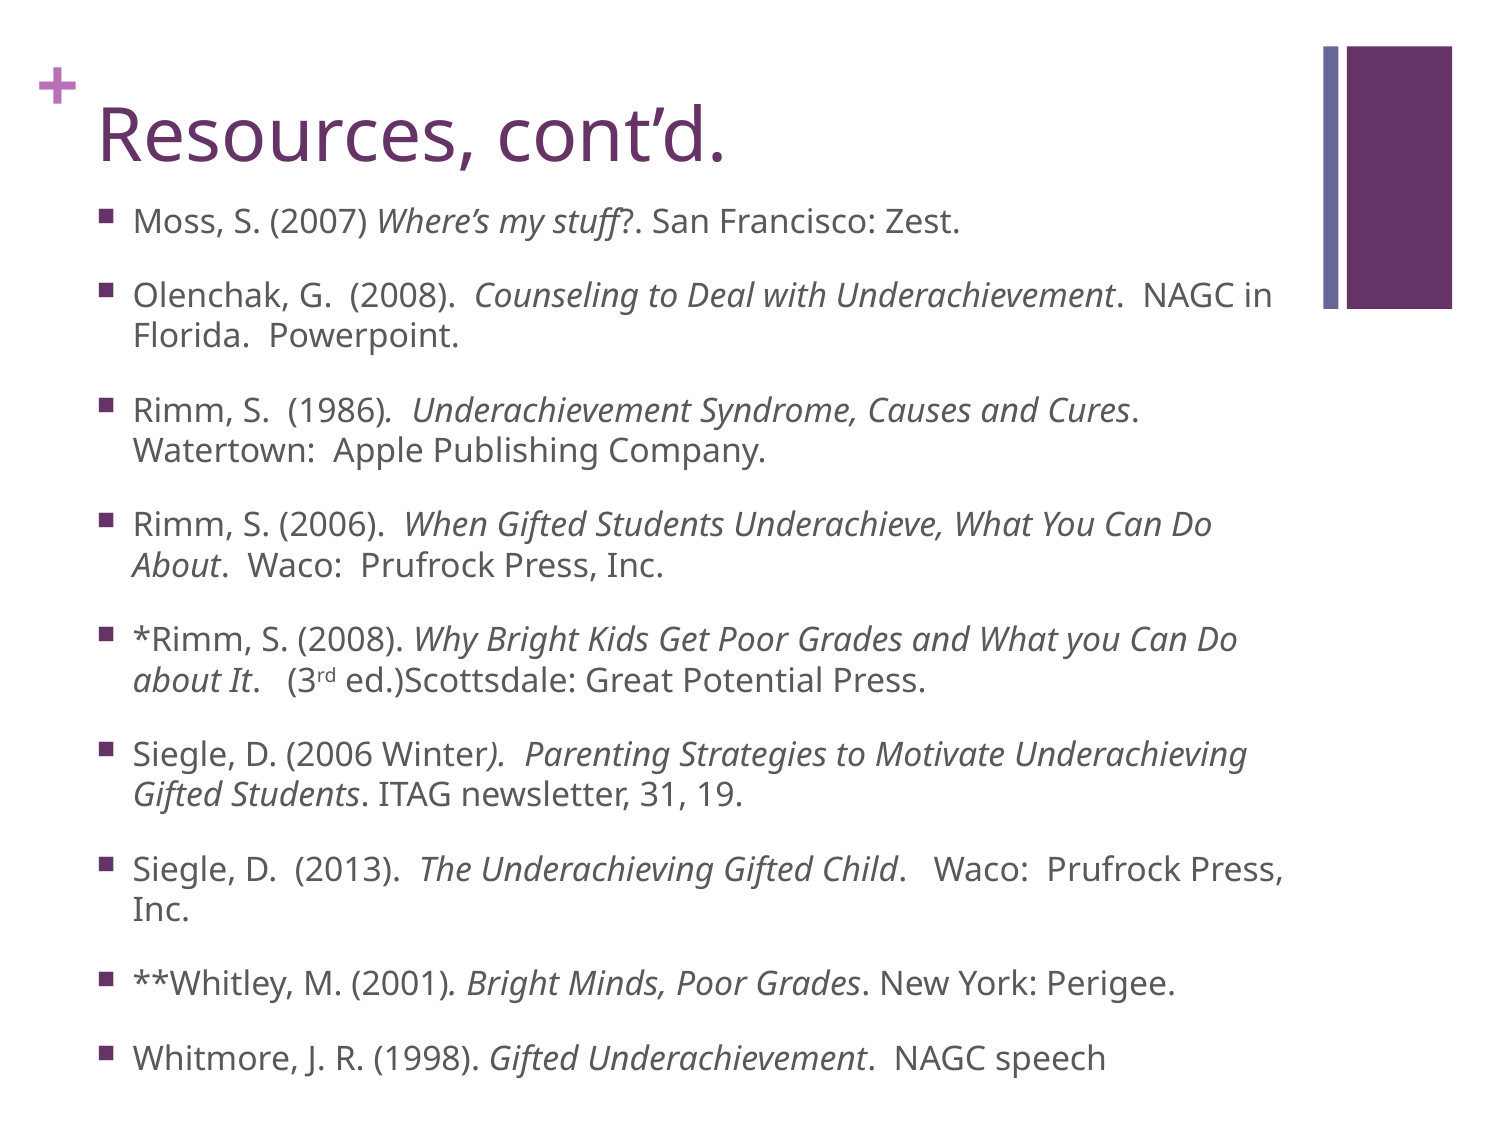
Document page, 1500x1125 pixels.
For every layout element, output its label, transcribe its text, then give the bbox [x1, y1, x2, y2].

list Moss, S. (2007) Where’s my stuff?. San Francisco: Zest. Olenchak, G. (2008). Counseling to Deal with Underachievement. NAGC in Florida. Powerpoint. Rimm, S. (1986). Underachievement Syndrome, Causes and Cures. Watertown: Apple Publishing Company. Rimm, S. (2006). When Gifted Students Underachieve, What You Can Do About. Waco: Prufrock Press, Inc. *Rimm, S. (2008). Why Bright Kids Get Poor Grades and What you Can Do about It. (3rd ed.)Scottsdale: Great Potential Press. Siegle, D. (2006 Winter). Parenting Strategies to Motivate Underachieving Gifted Students. ITAG newsletter, 31, 19. Siegle, D. (2013). The Underachieving Gifted Child. Waco: Prufrock Press, Inc. **Whitley, M. (2001). Bright Minds, Poor Grades. New York: Perigee. Whitmore, J. R. (1998). Gifted Underachievement. NAGC speech [81, 191, 1322, 1092]
title Resources, cont’d. [81, 79, 1322, 191]
